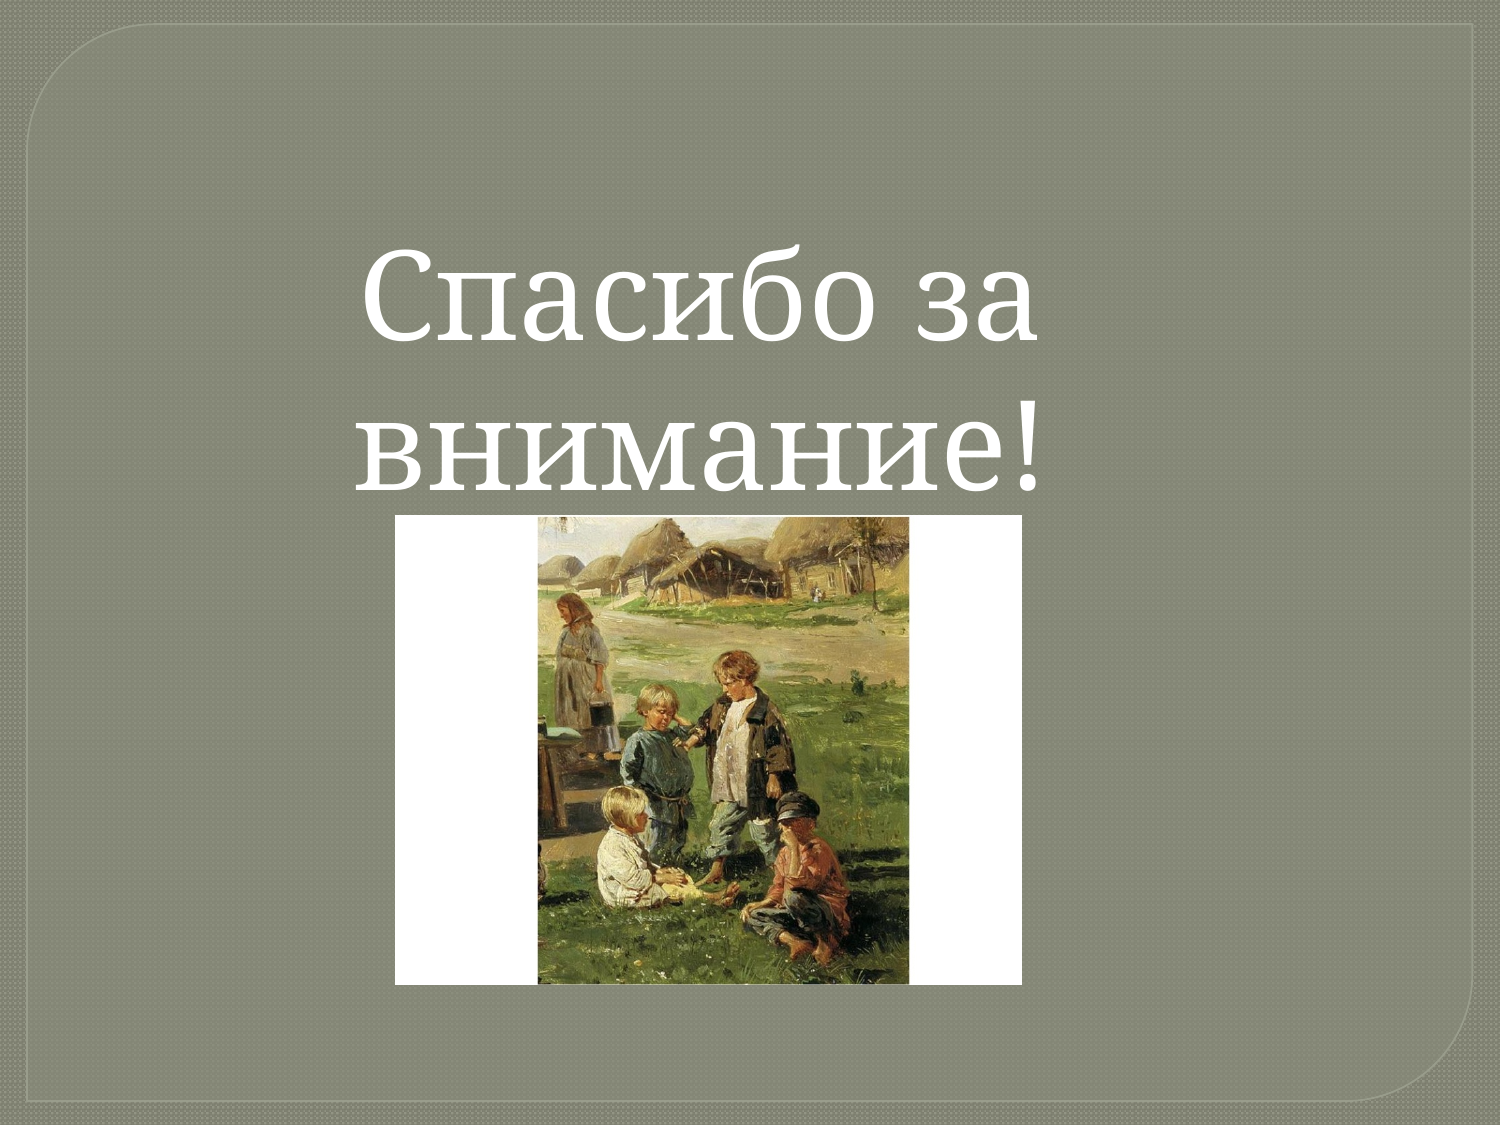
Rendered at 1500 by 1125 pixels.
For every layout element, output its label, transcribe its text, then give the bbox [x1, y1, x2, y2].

text_box Спасибо за внимание! [277, 208, 1125, 523]
picture [395, 514, 1022, 986]
